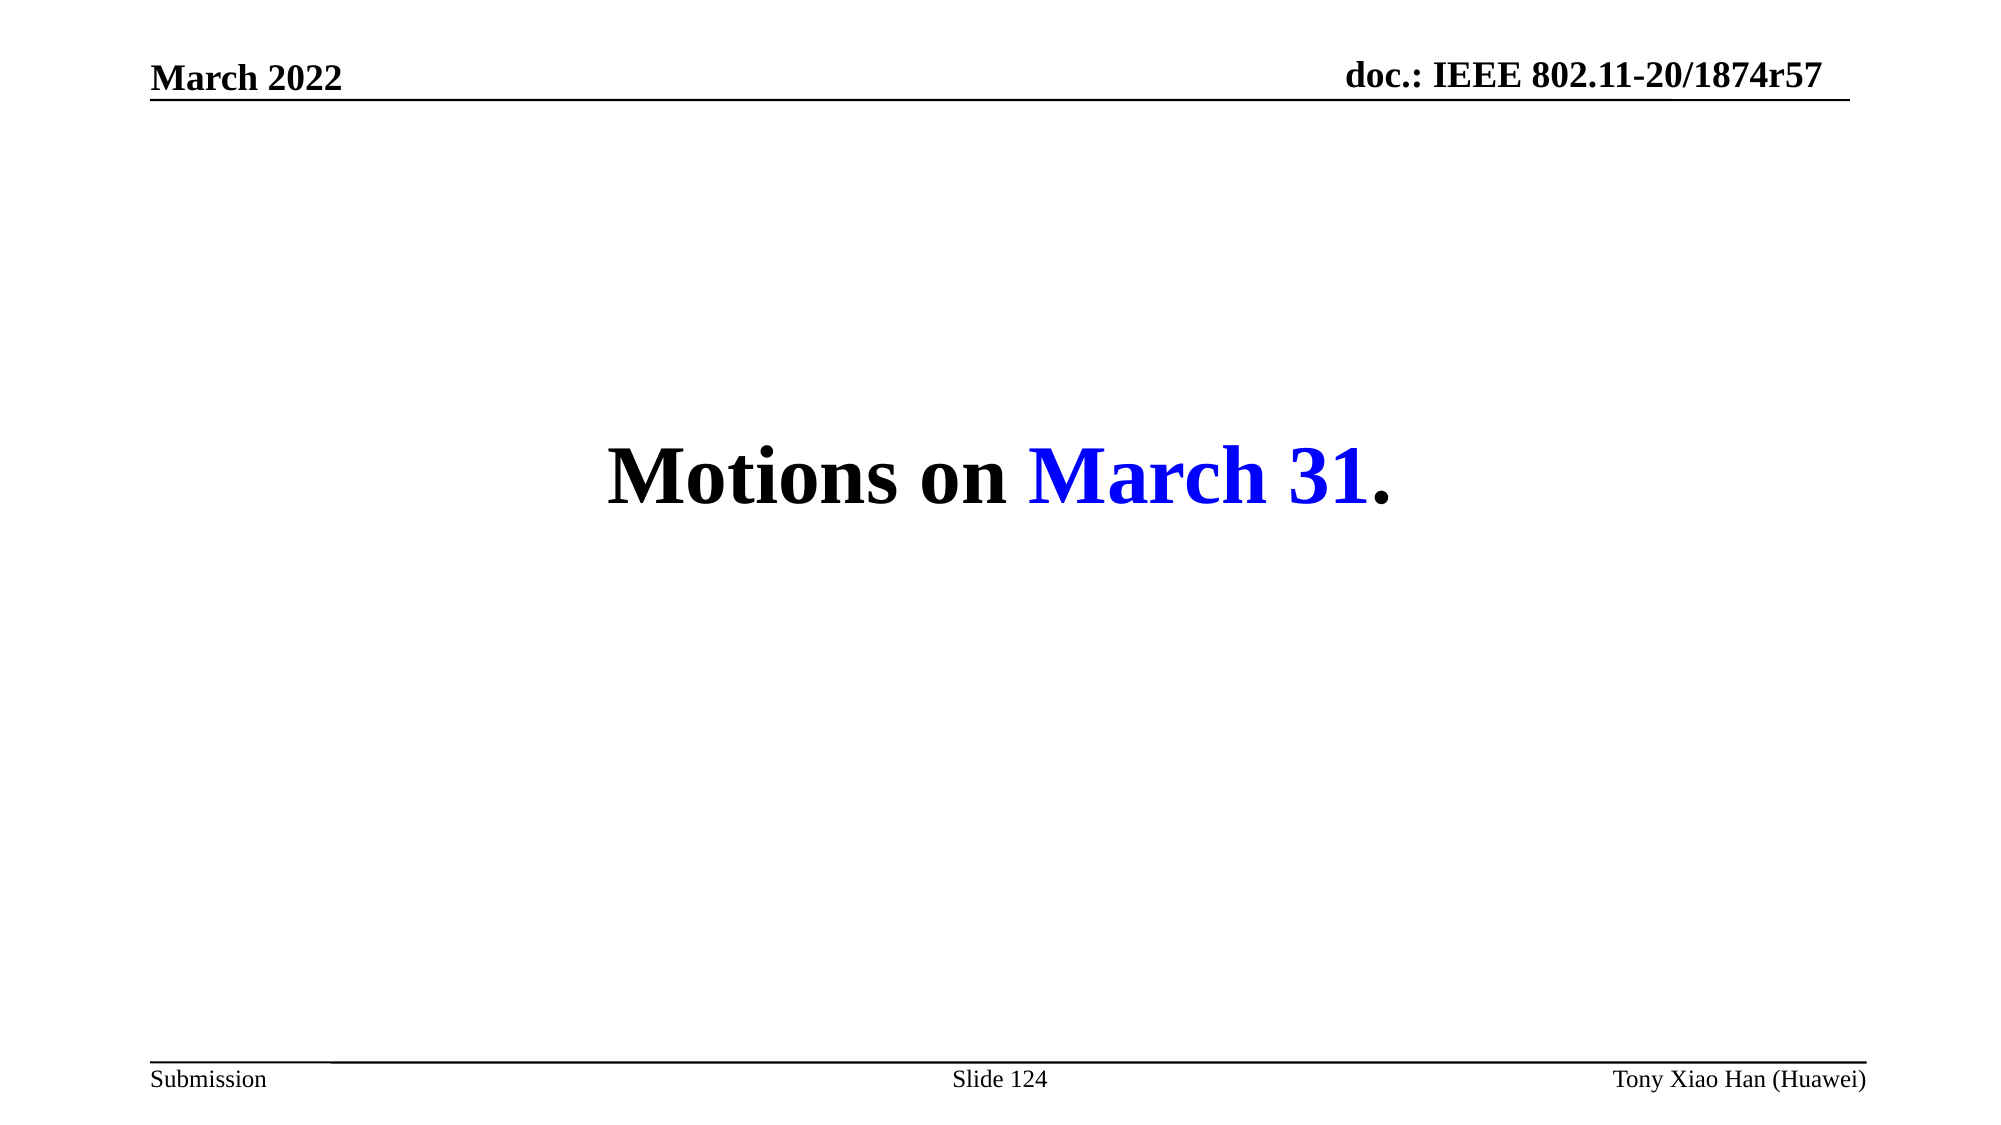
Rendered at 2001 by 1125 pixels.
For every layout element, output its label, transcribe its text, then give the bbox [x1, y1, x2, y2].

text_box Motions on March 31. [331, 412, 1669, 950]
